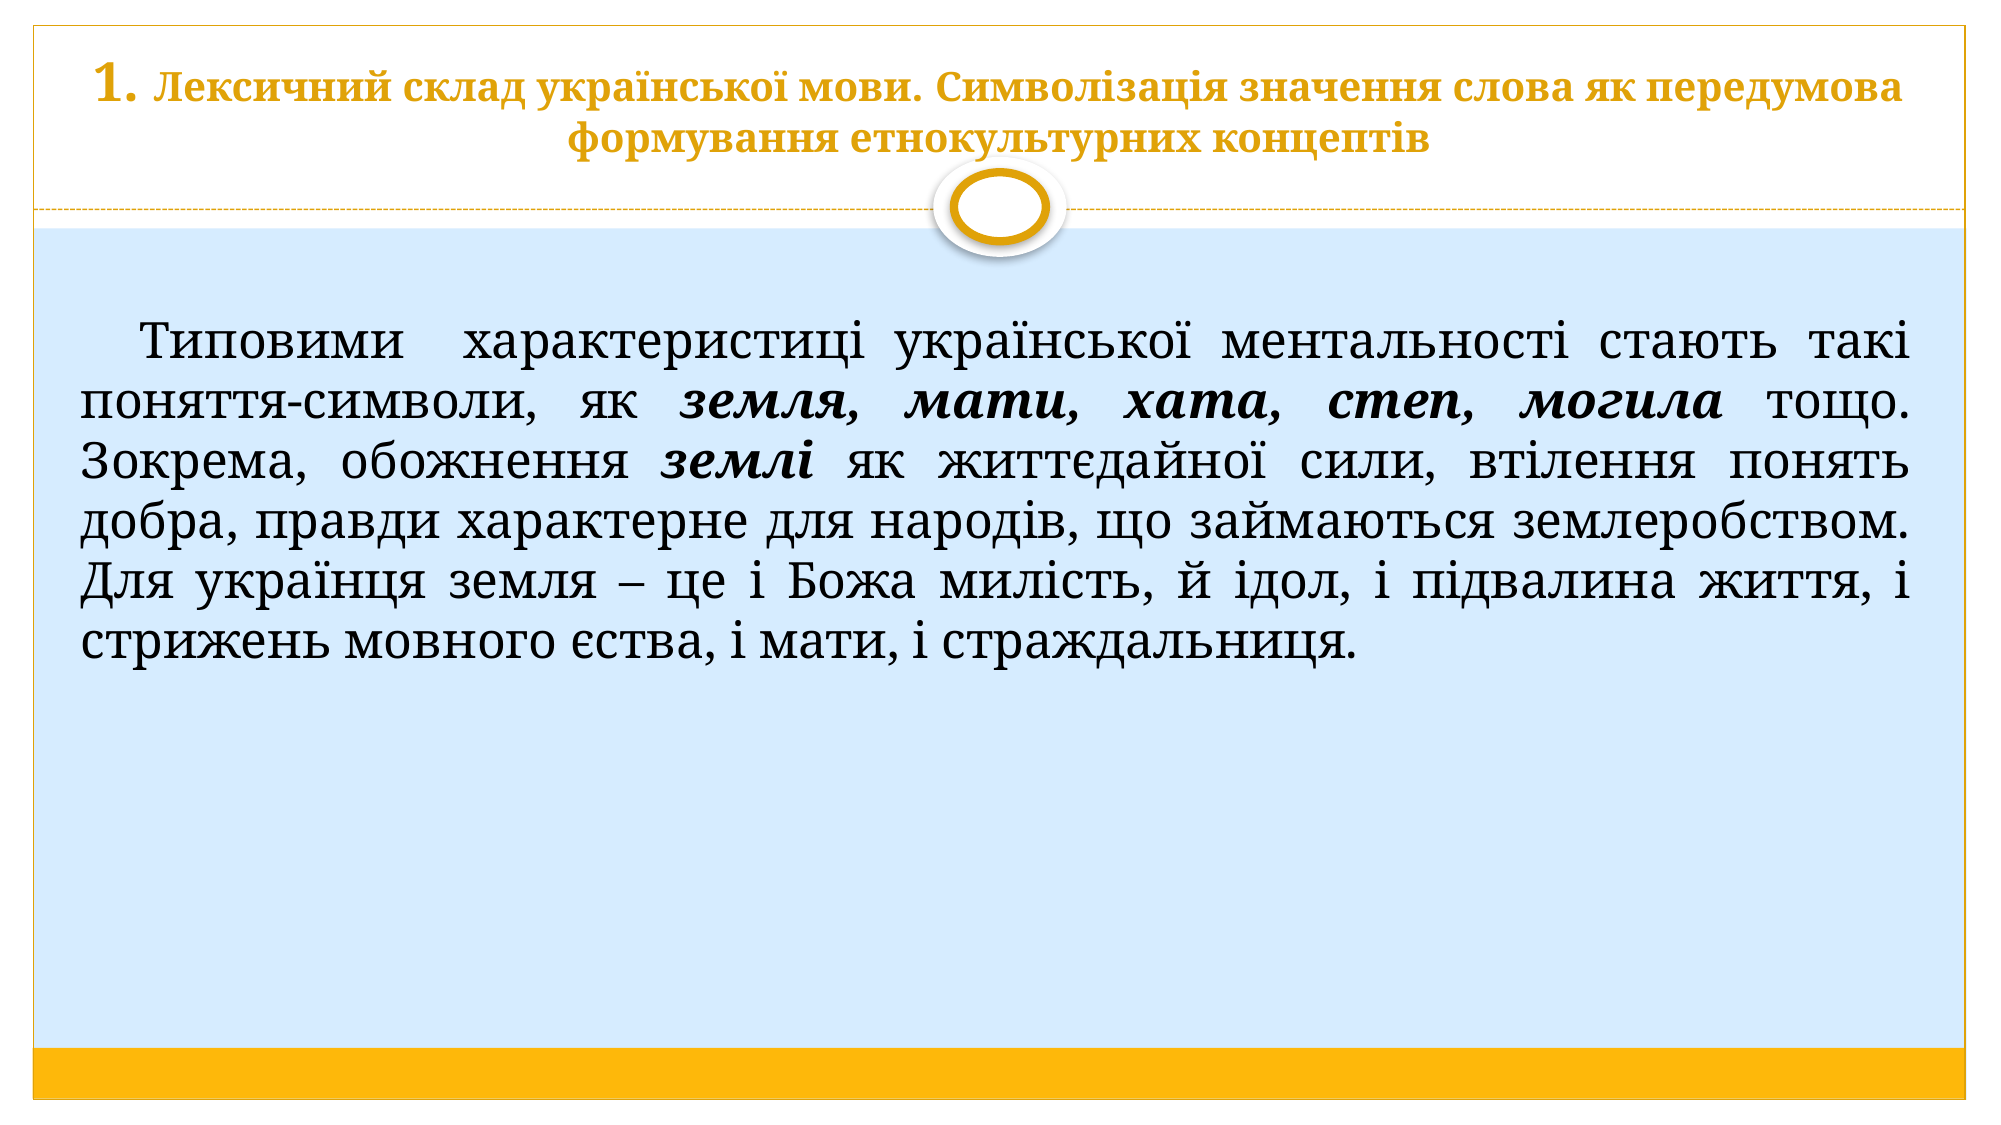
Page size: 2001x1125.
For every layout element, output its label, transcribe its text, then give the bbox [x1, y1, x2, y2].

title 1. Лексичний склад української мови. Символізація значення слова як передумова формування етнокультурних концептів [66, 37, 1933, 168]
list Типовими характеристиці української ментальності стають такі поняття-символи, як земля, мати, хата, степ, могила тощо. Зокрема, обожнення землі як життєдайної сили, втілення понять добра, правди характерне для народів, що займаються землеробством. Для українця земля – це і Божа милість, й ідол, і підвалина життя, і стрижень мовного єства, і мати, і страждальниця. [66, 301, 1926, 1055]
